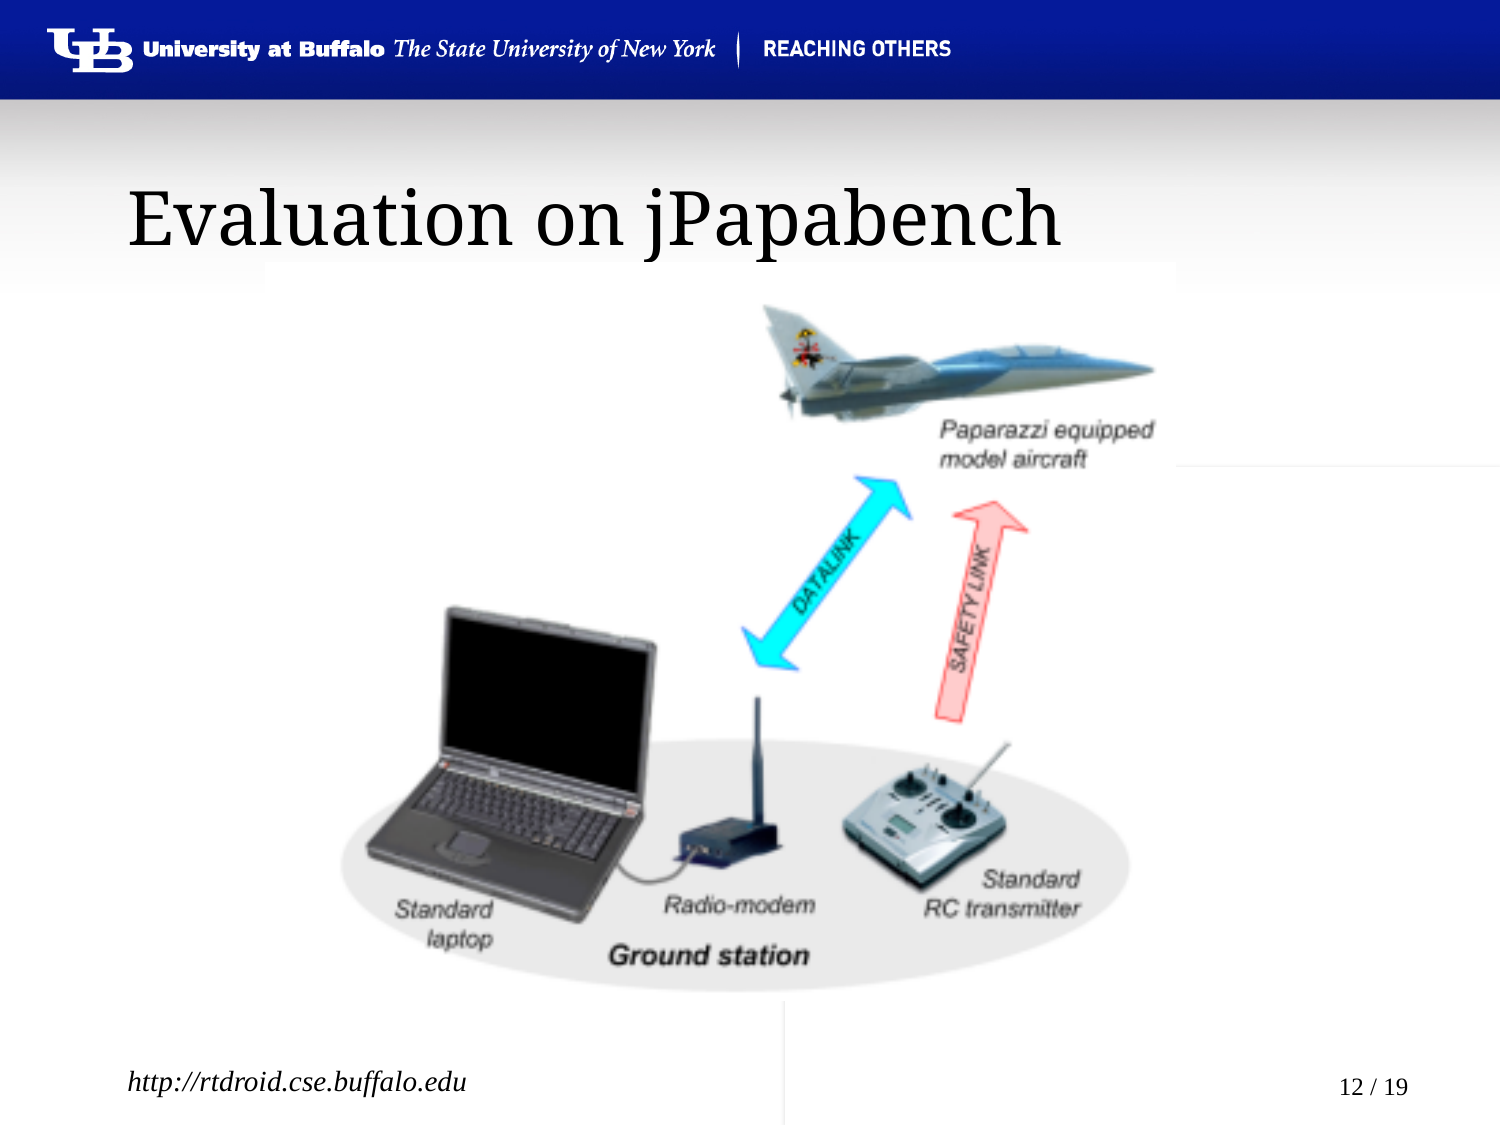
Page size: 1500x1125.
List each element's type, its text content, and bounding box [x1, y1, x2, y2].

slide_number 11 / 19 [773, 1051, 1424, 1108]
picture [0, 0, 1500, 1125]
text_box Evaluation on jPapabench [112, 162, 1463, 263]
footer http://rtdroid.cse.buffalo.edu [112, 1050, 750, 1110]
